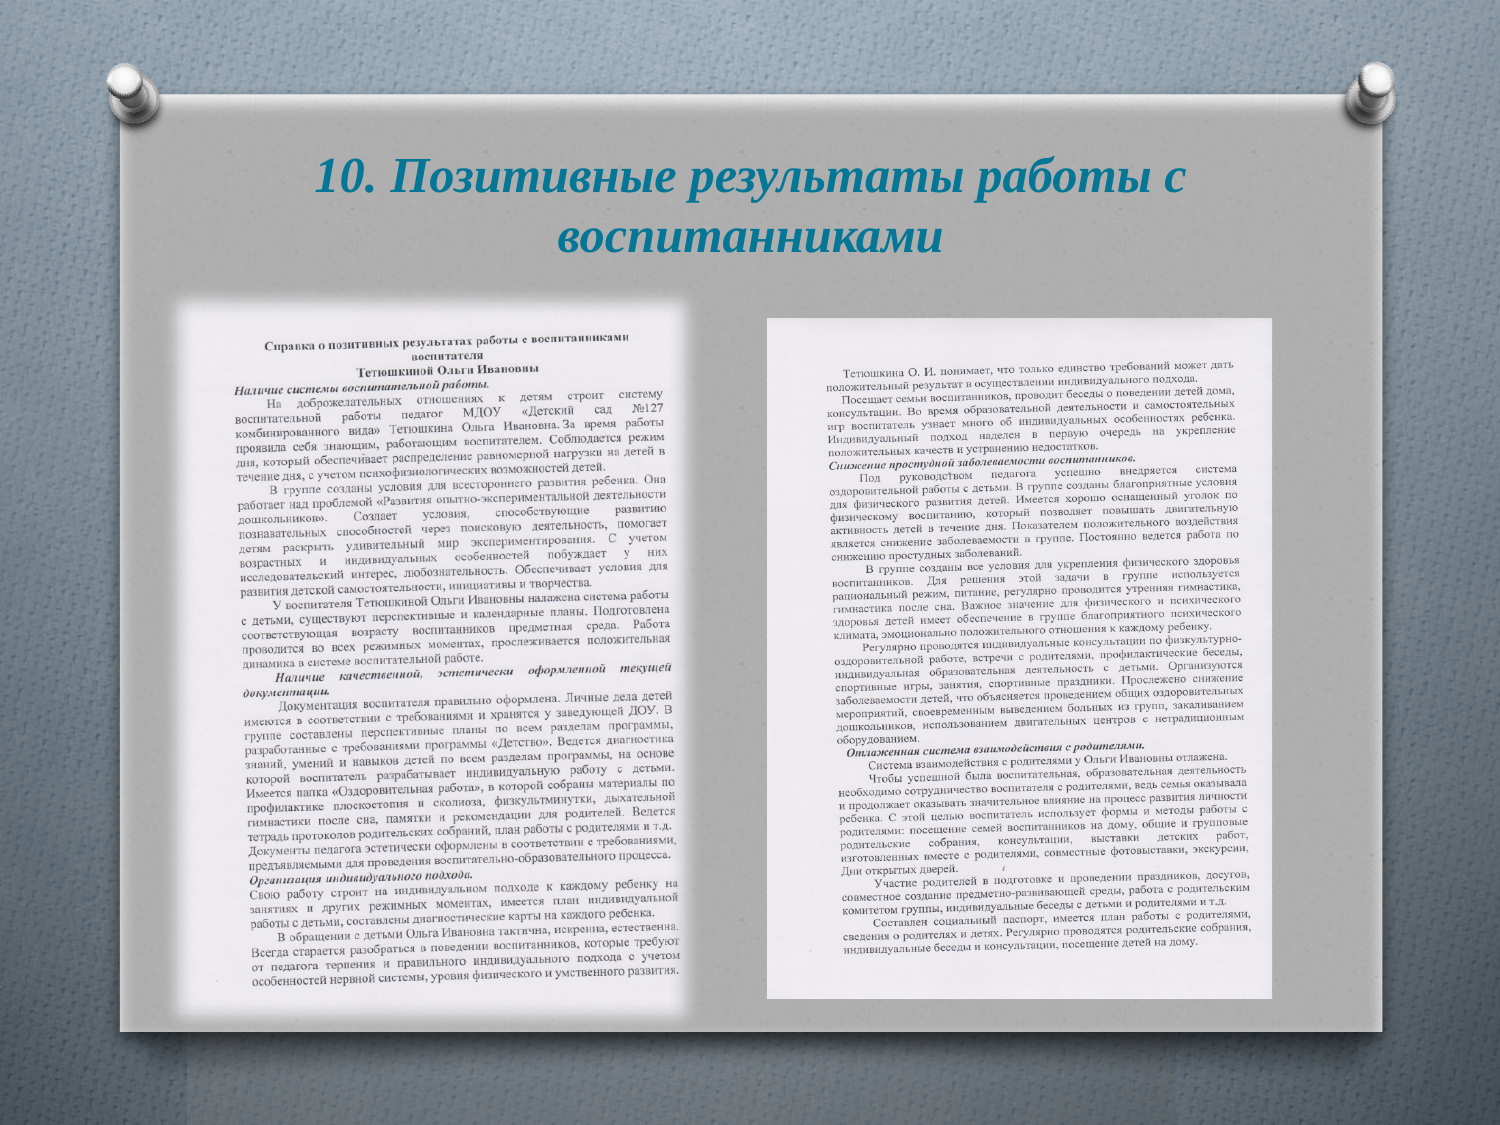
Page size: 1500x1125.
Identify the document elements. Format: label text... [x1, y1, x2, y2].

picture [766, 318, 1273, 999]
picture [159, 283, 703, 1034]
title 10. Позитивные результаты работы с воспитанниками [179, 134, 1323, 332]
picture [75, 29, 198, 153]
picture [1317, 35, 1439, 156]
